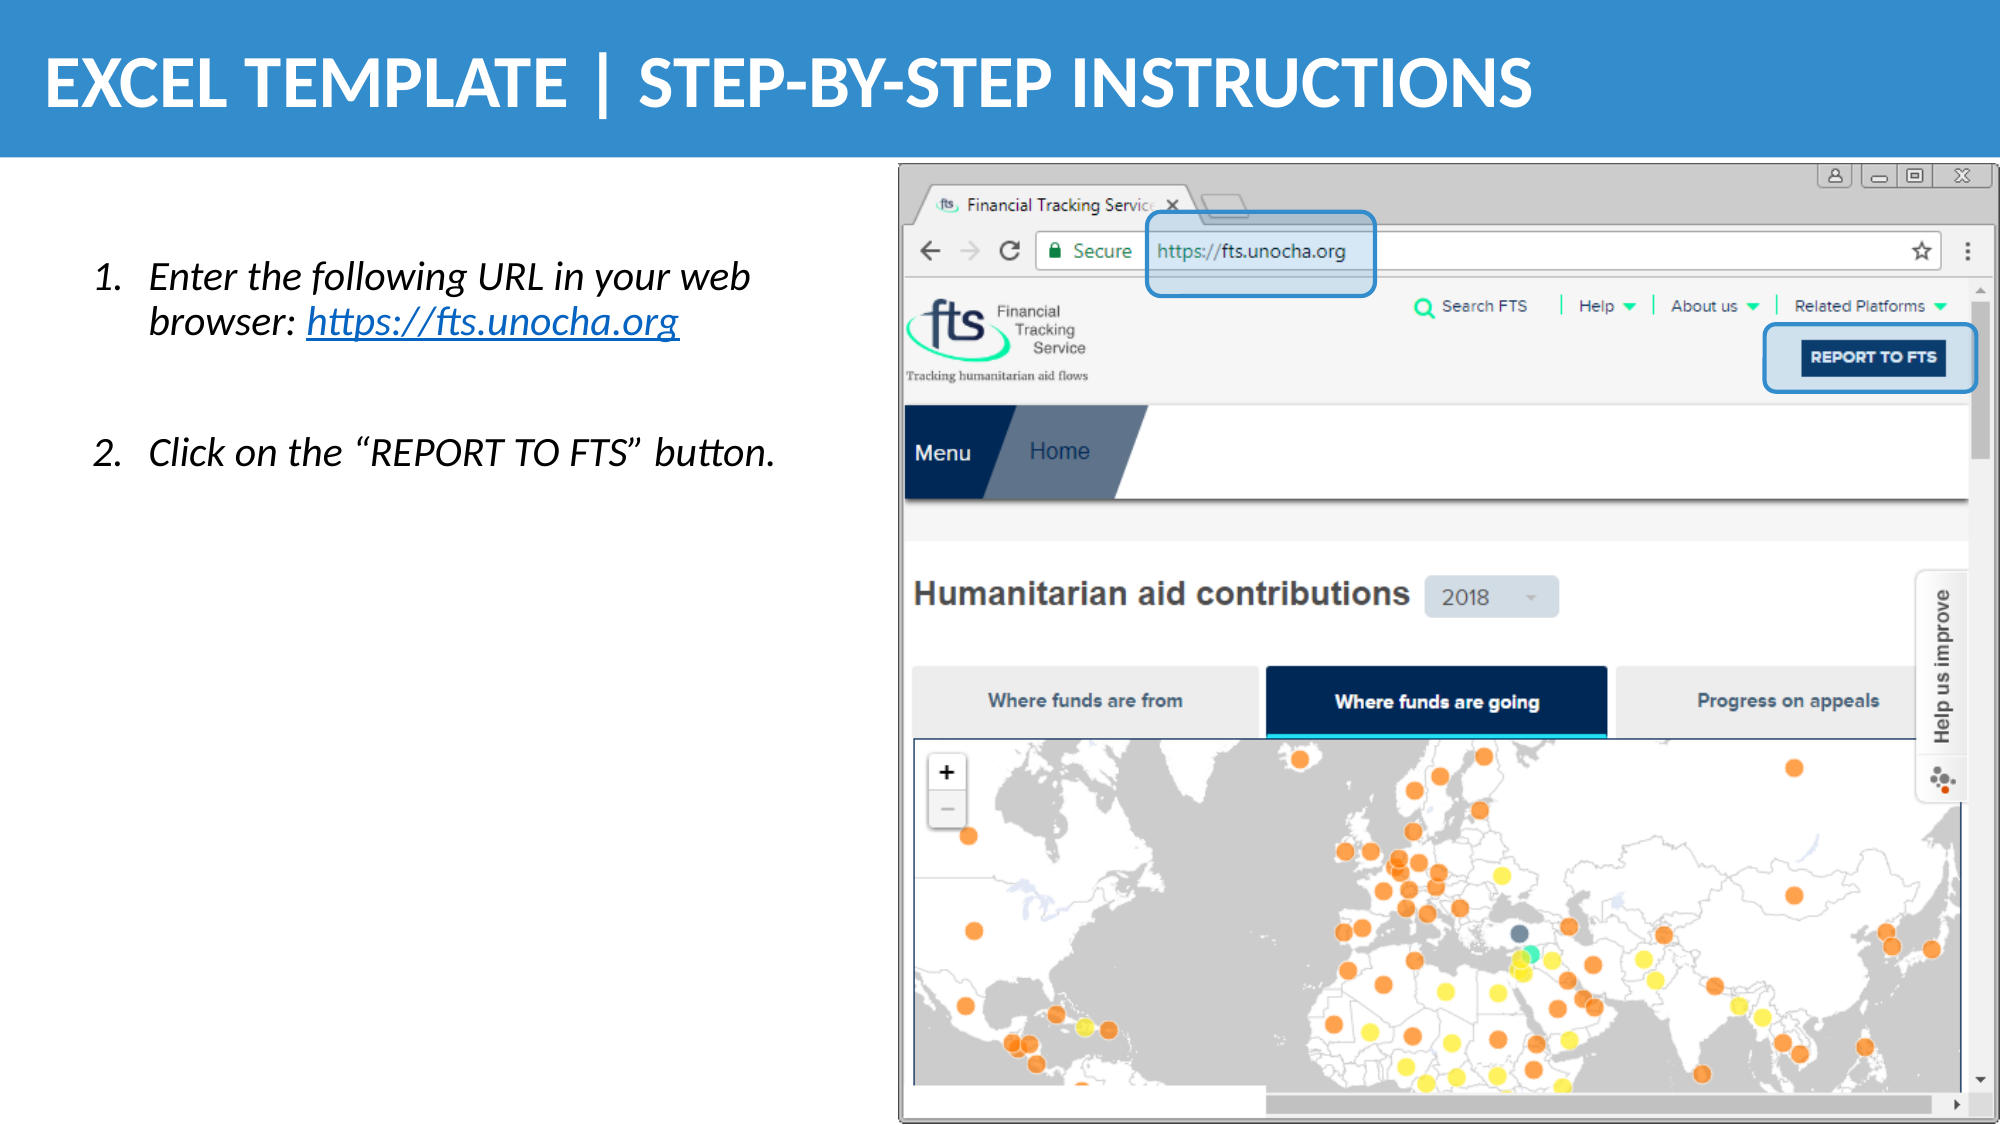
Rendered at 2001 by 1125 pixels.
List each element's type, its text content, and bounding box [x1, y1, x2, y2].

picture [898, 163, 2000, 1124]
text_box Enter the following URL in your web browser: https://fts.unocha.org Click on the “REPORT TO FTS” button. [77, 246, 884, 1073]
text_box EXCEL TEMPLATE | STEP-BY-STEP INSTRUCTIONS [0, 0, 2000, 158]
